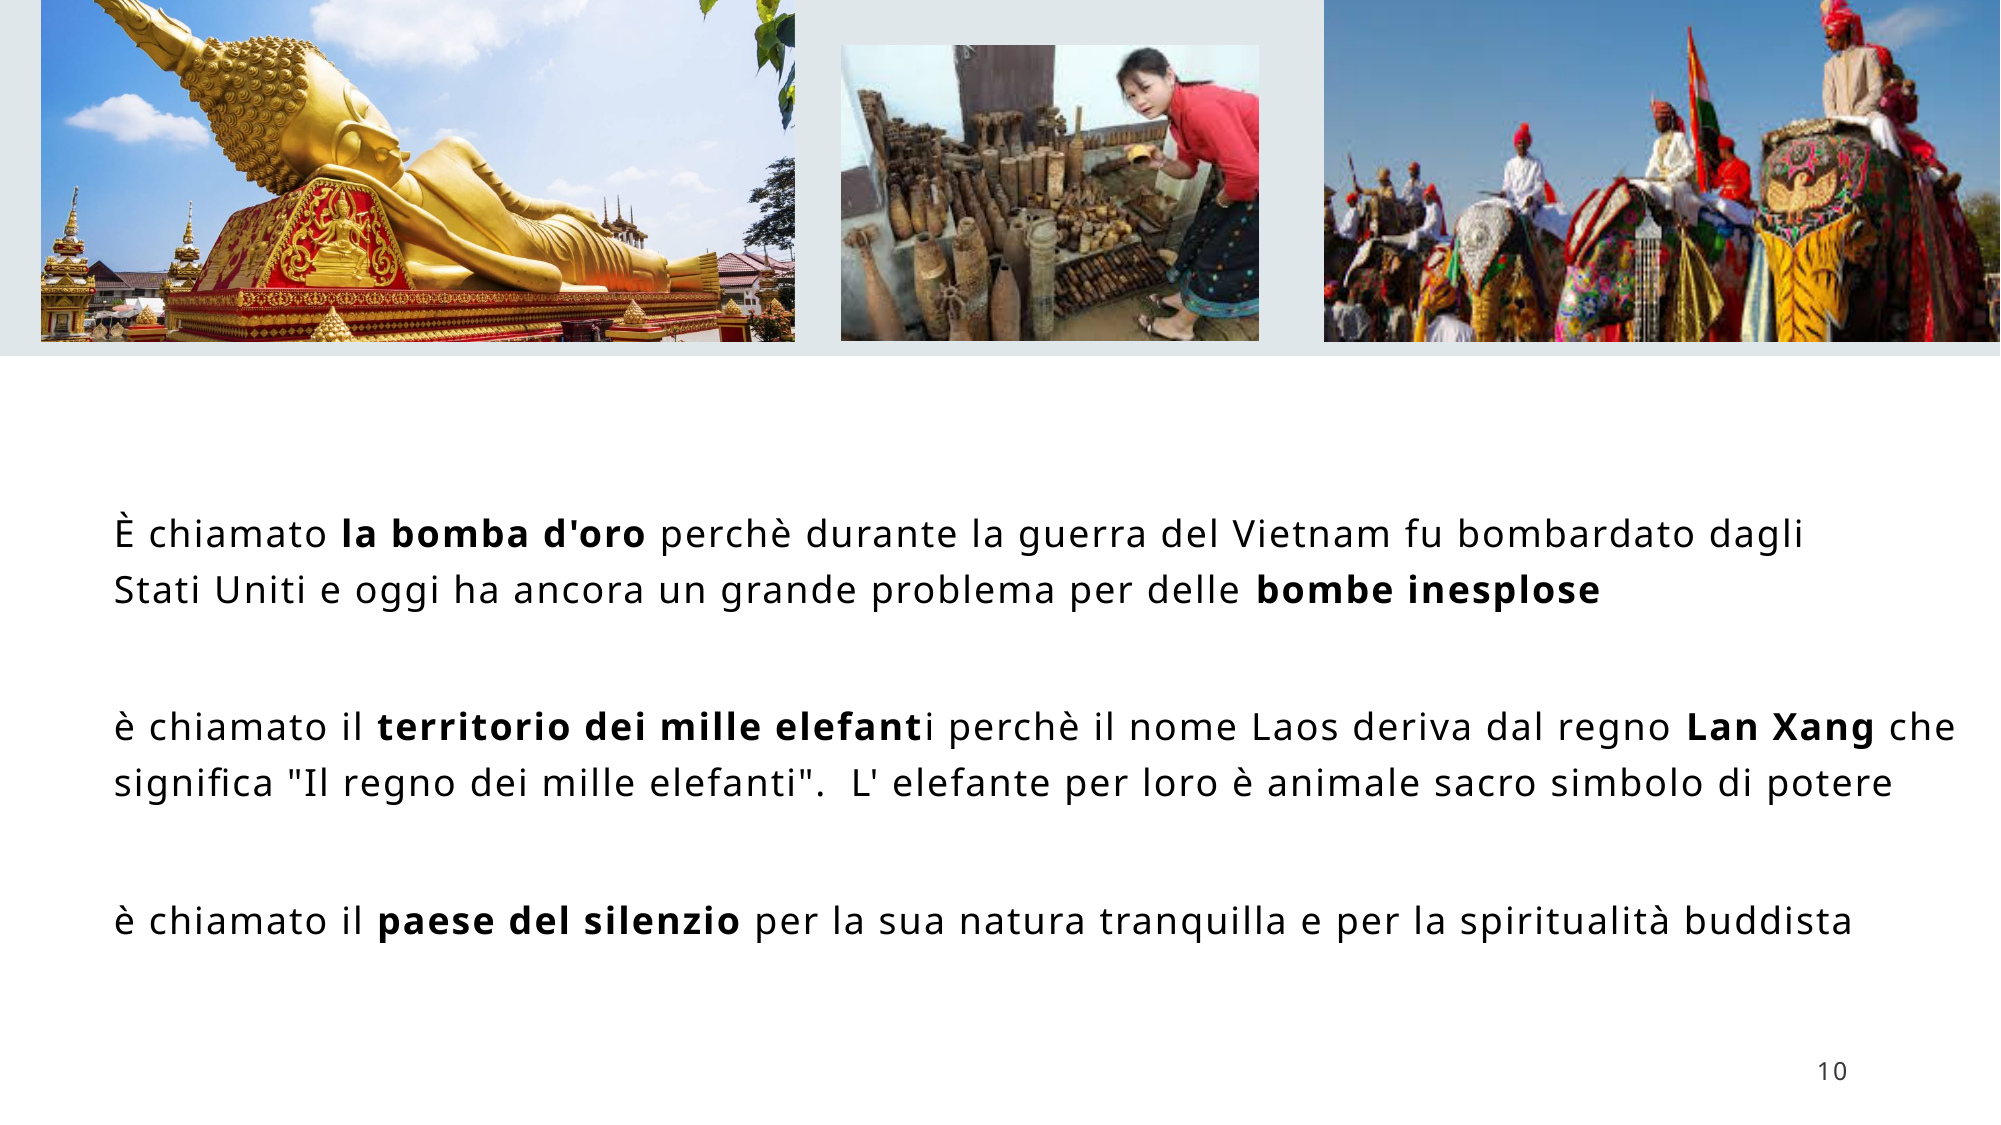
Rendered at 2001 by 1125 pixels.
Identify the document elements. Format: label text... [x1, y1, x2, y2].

picture [840, 45, 1259, 341]
picture [1324, 0, 2000, 342]
list È chiamato la bomba d'oro perchè durante la guerra del Vietnam fu bombardato dagli Stati Uniti e oggi ha ancora un grande problema per delle bombe inesplose è chiamato il territorio dei mille elefanti perchè il nome Laos deriva dal regno Lan Xang che significa "Il regno dei mille elefanti". L' elefante per loro è animale sacro simbolo di potere è chiamato il paese del silenzio per la sua natura tranquilla e per la spiritualità buddista [98, 422, 2000, 1103]
picture [41, 0, 795, 342]
slide_number 10 [1412, 1042, 1863, 1103]
